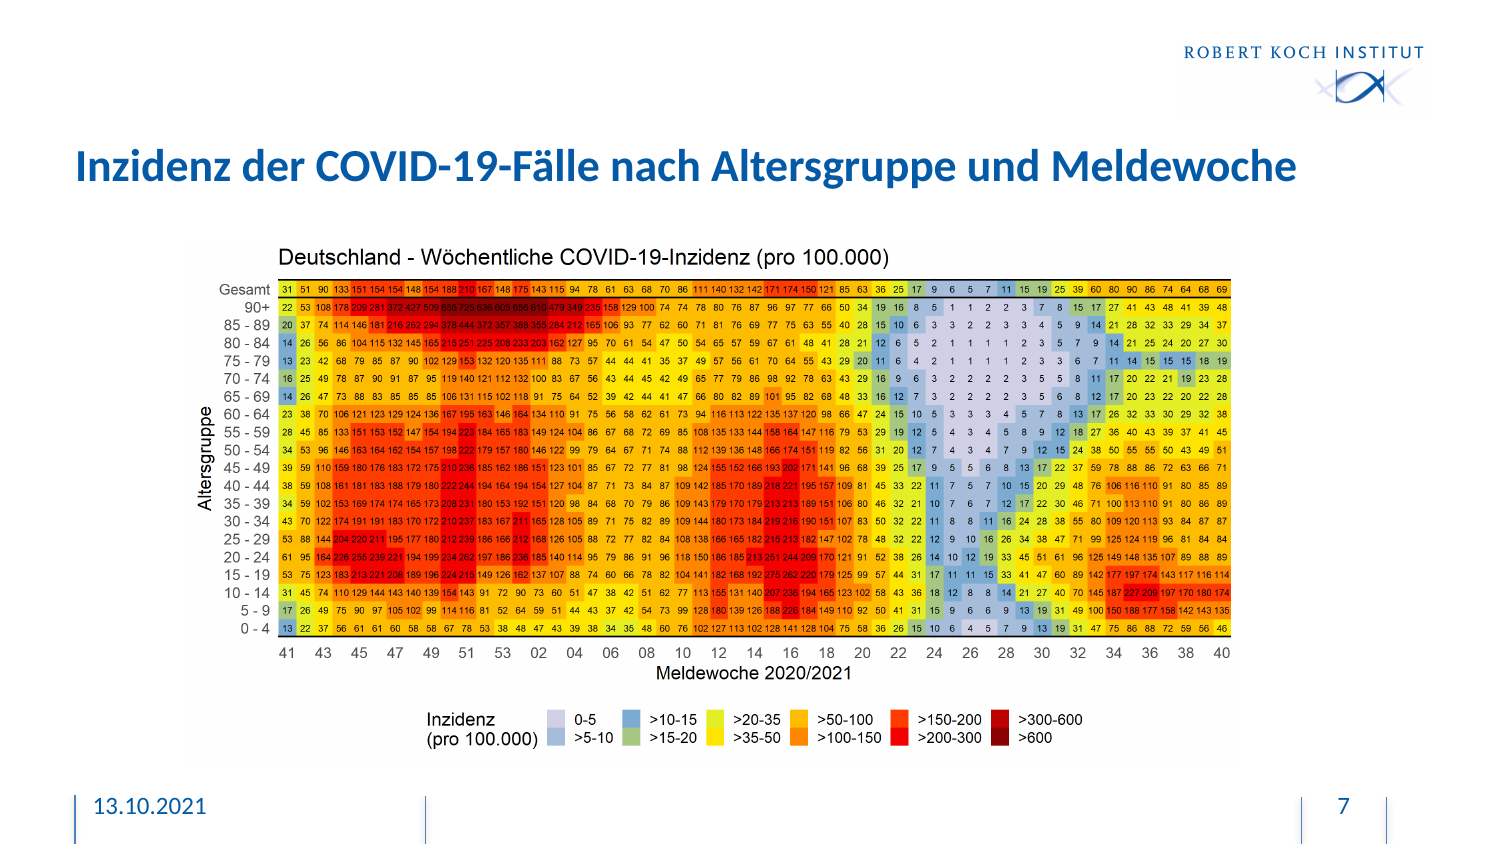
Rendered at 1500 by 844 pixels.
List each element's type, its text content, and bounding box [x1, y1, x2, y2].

picture [1178, 40, 1430, 114]
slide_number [92, 782, 398, 827]
slide_number 7 [1302, 782, 1385, 827]
title Inzidenz der COVID-19-Fälle nach Altersgruppe und Meldewoche [75, 104, 1385, 222]
picture [187, 238, 1240, 765]
